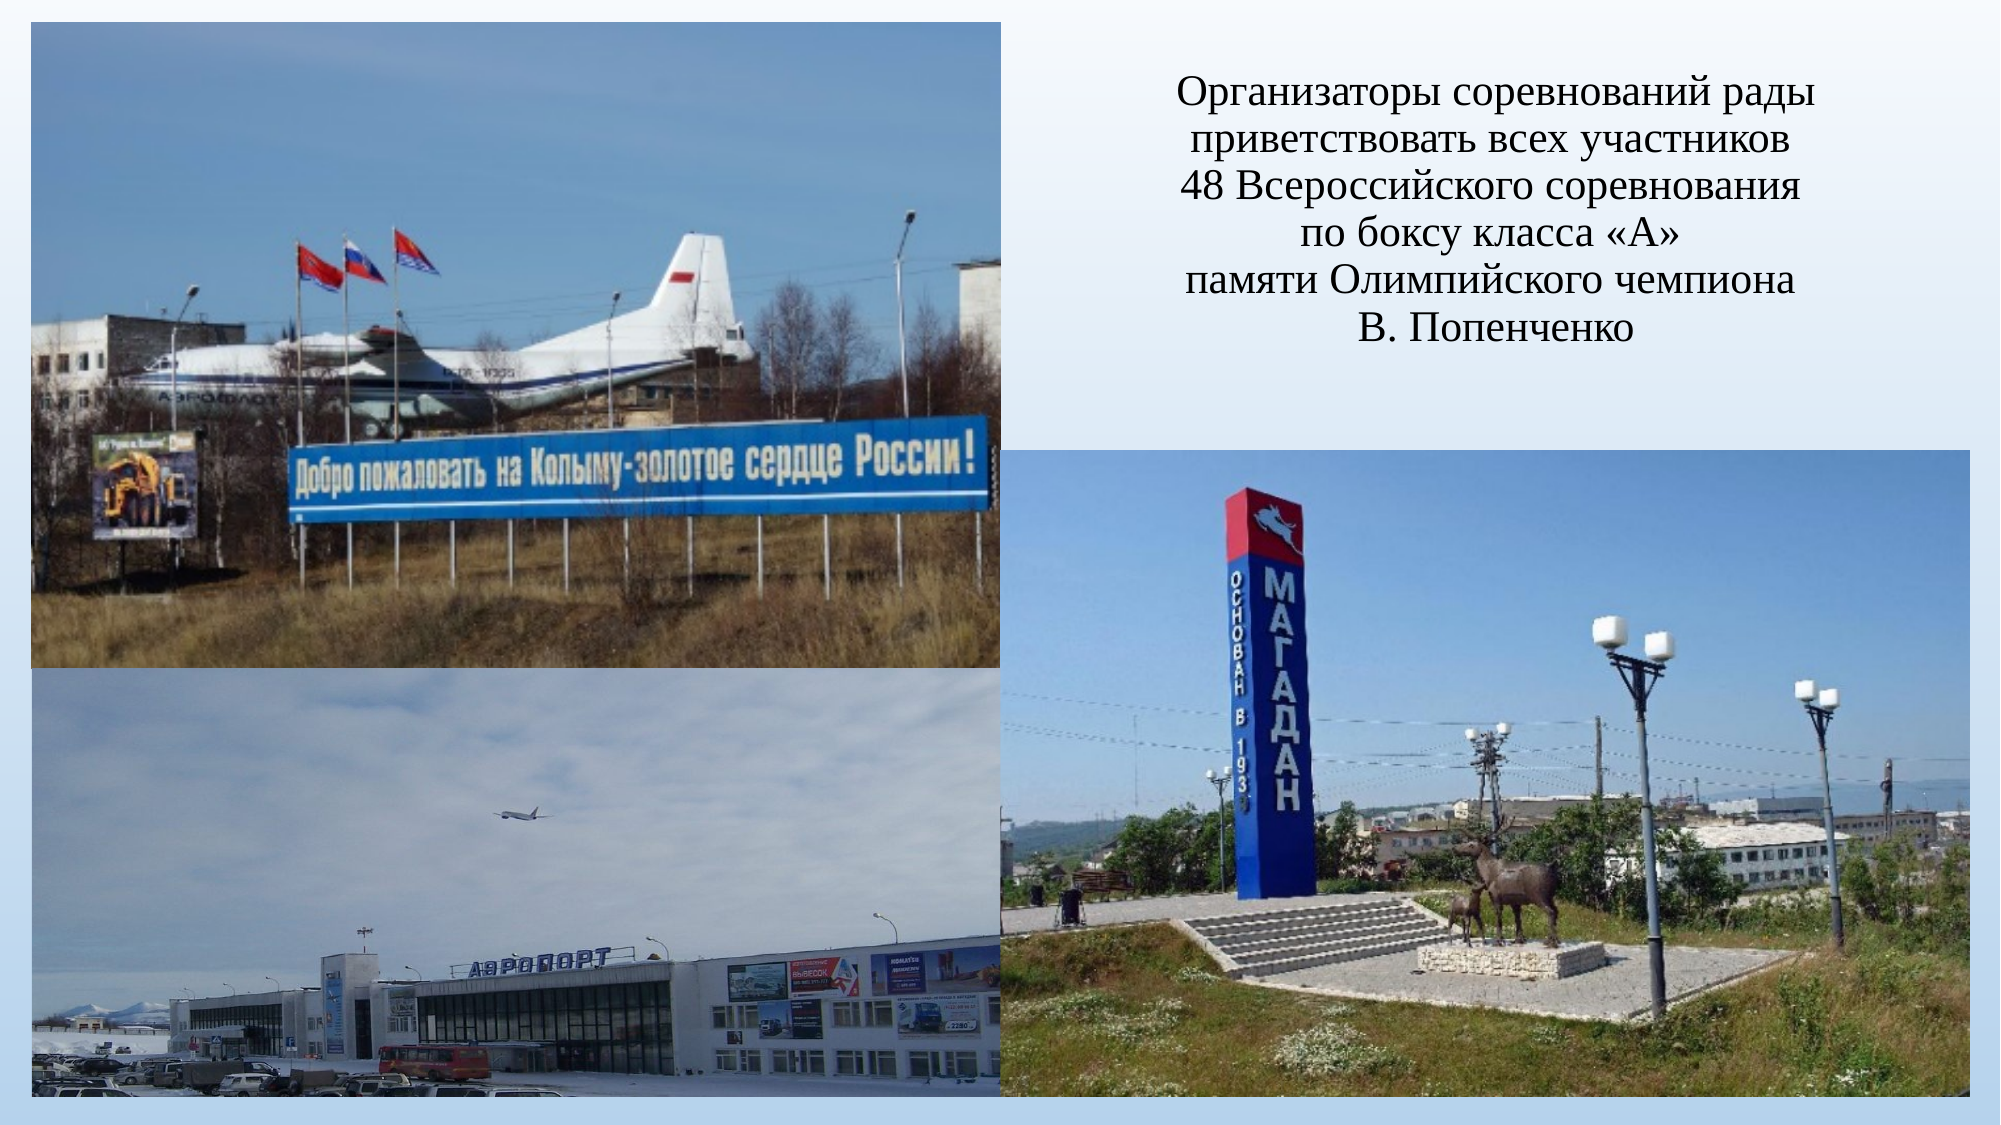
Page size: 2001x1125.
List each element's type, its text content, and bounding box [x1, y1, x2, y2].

list Организаторы соревнований рады приветствовать всех участников 48 Всероссийского соревнования по боксу класса «А» памяти Олимпийского чемпиона В. Попенченко [1058, 60, 1934, 361]
picture [31, 22, 1970, 1097]
